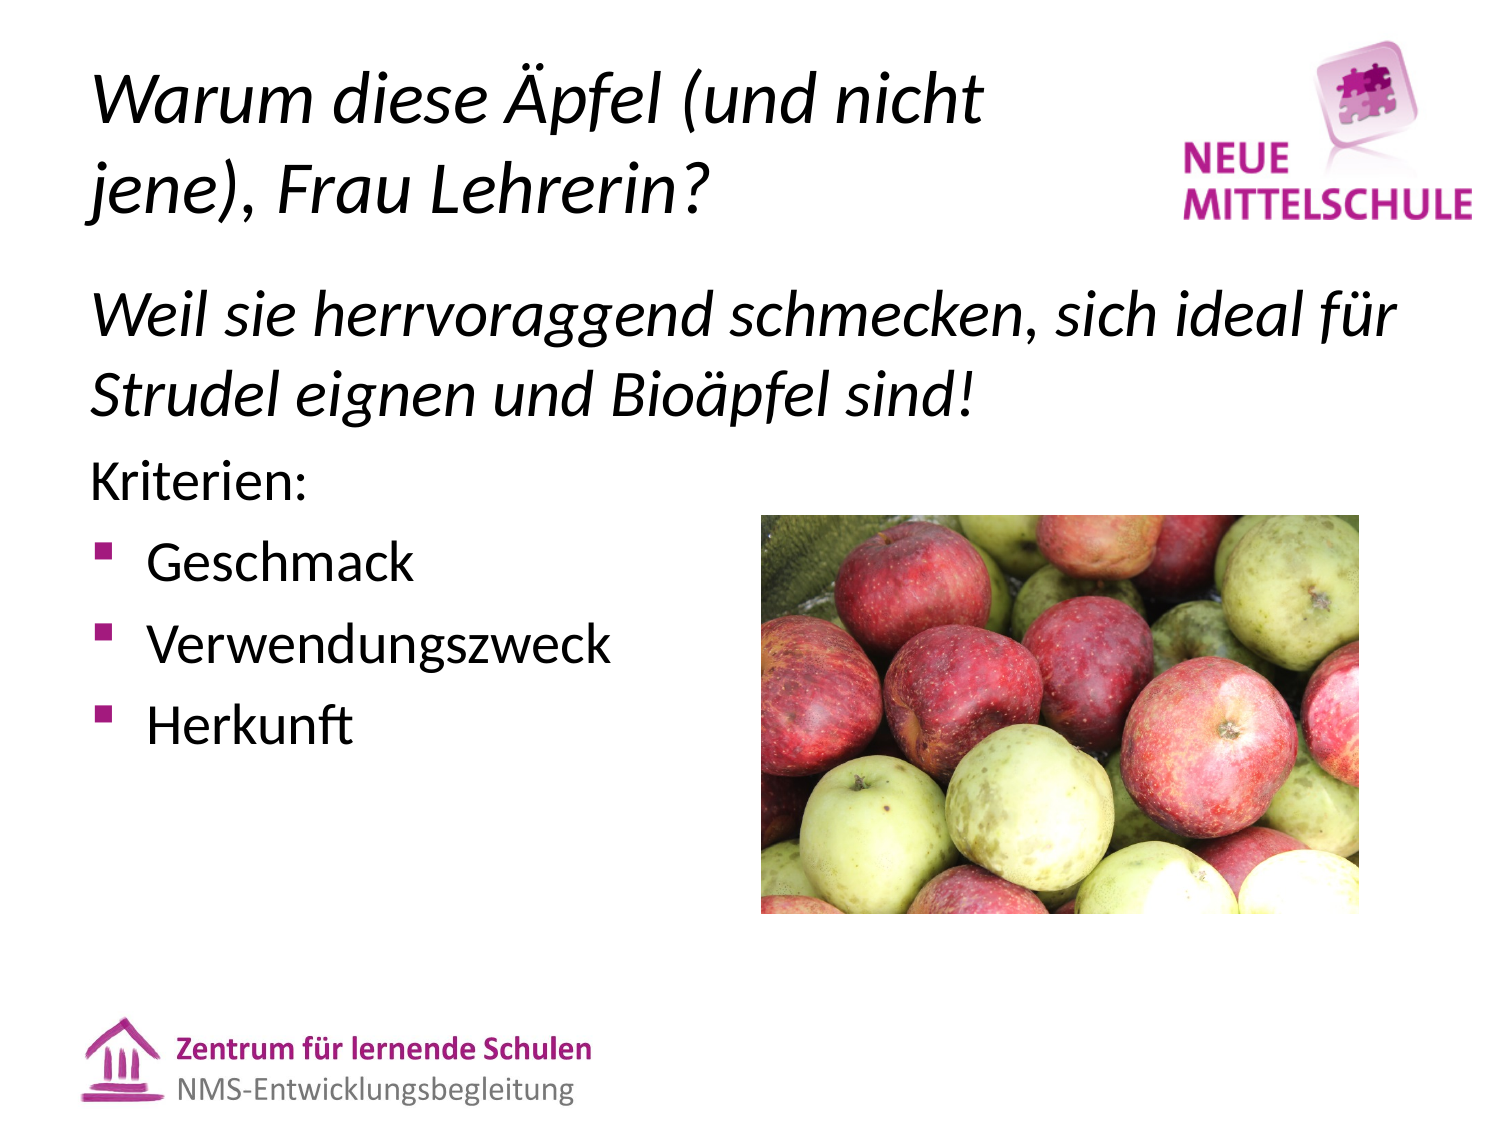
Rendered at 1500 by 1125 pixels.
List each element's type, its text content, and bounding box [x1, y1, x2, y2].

picture [1183, 24, 1472, 220]
picture [77, 1011, 632, 1125]
list Weil sie herrvoraggend schmecken, sich ideal für Strudel eignen und Bioäpfel sind! Kriterien: Geschmack Verwendungszweck Herkunft [75, 262, 1425, 1005]
picture [761, 514, 1359, 914]
title Warum diese Äpfel (und nicht jene), Frau Lehrerin? [75, 45, 1152, 233]
